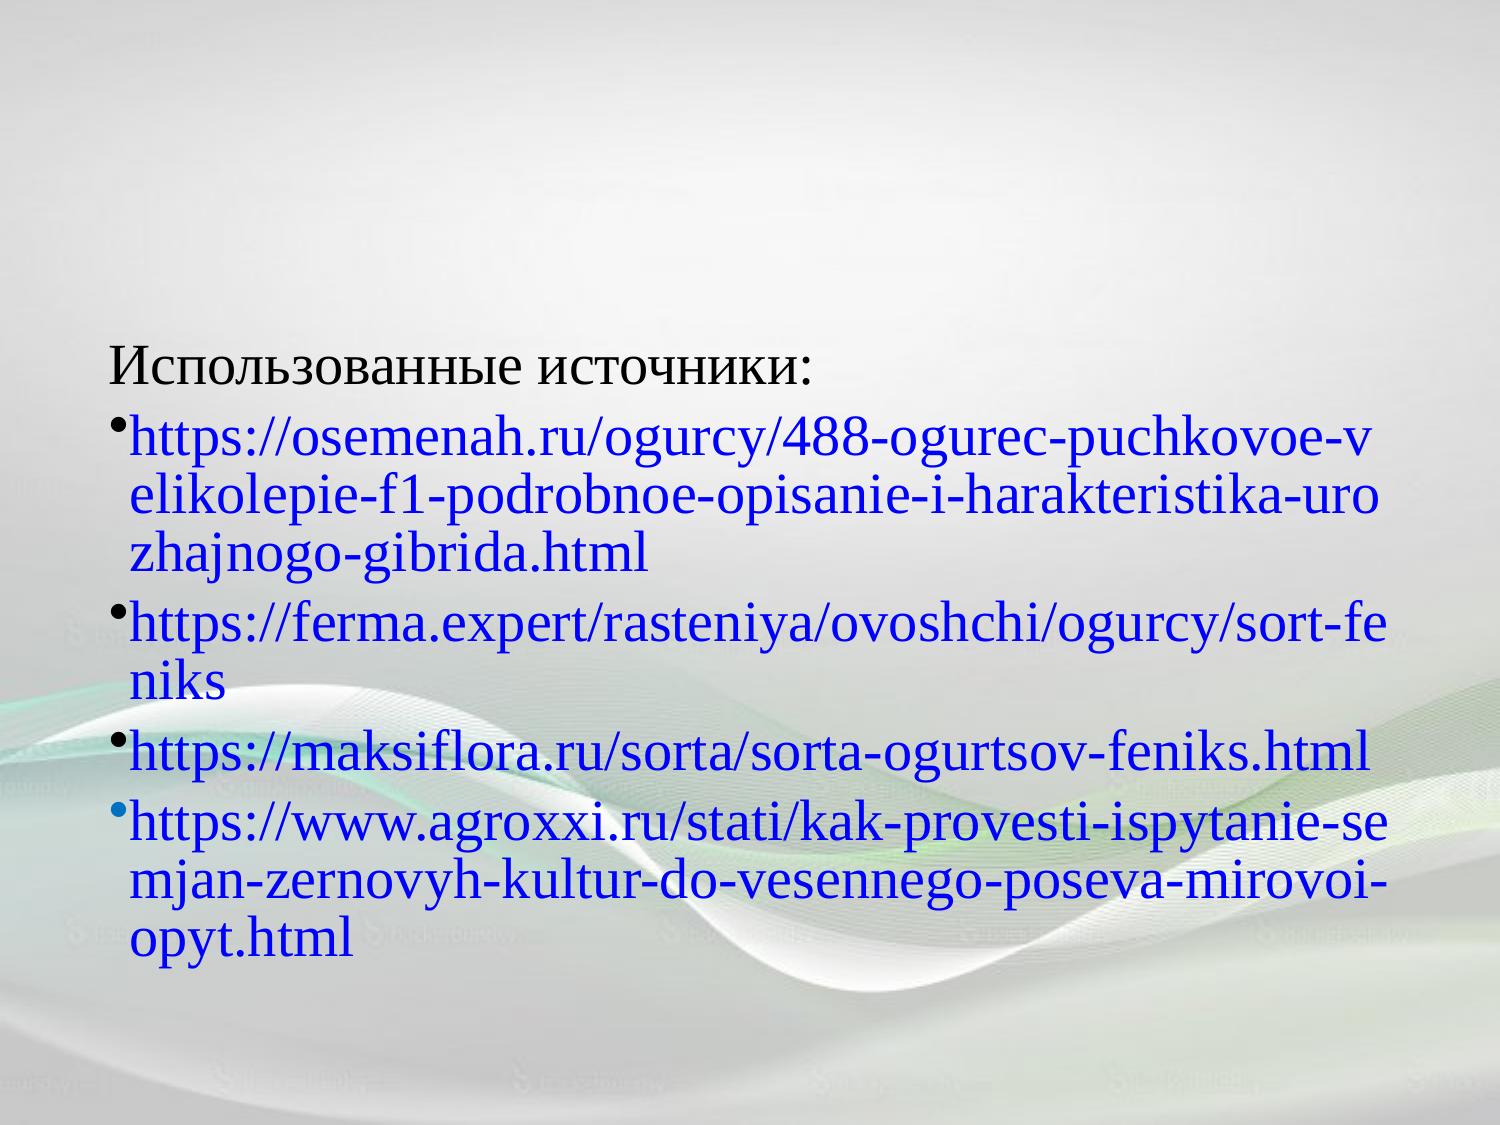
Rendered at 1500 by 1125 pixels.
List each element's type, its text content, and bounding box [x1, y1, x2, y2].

text_box Использованные источники: https://osemenah.ru/ogurcy/488-ogurec-puchkovoe-velikolepie-f1-podrobnoe-opisanie-i-harakteristika-urozhajnogo-gibrida.html https://ferma.expert/rasteniya/ovoshchi/ogurcy/sort-feniks https://maksiflora.ru/sorta/sorta-ogurtsov-feniks.html https://www.agroxxi.ru/stati/kak-provesti-ispytanie-semjan-zernovyh-kultur-do-vesennego-poseva-mirovoi-opyt.html [93, 319, 1407, 684]
picture [0, 0, 1500, 1125]
